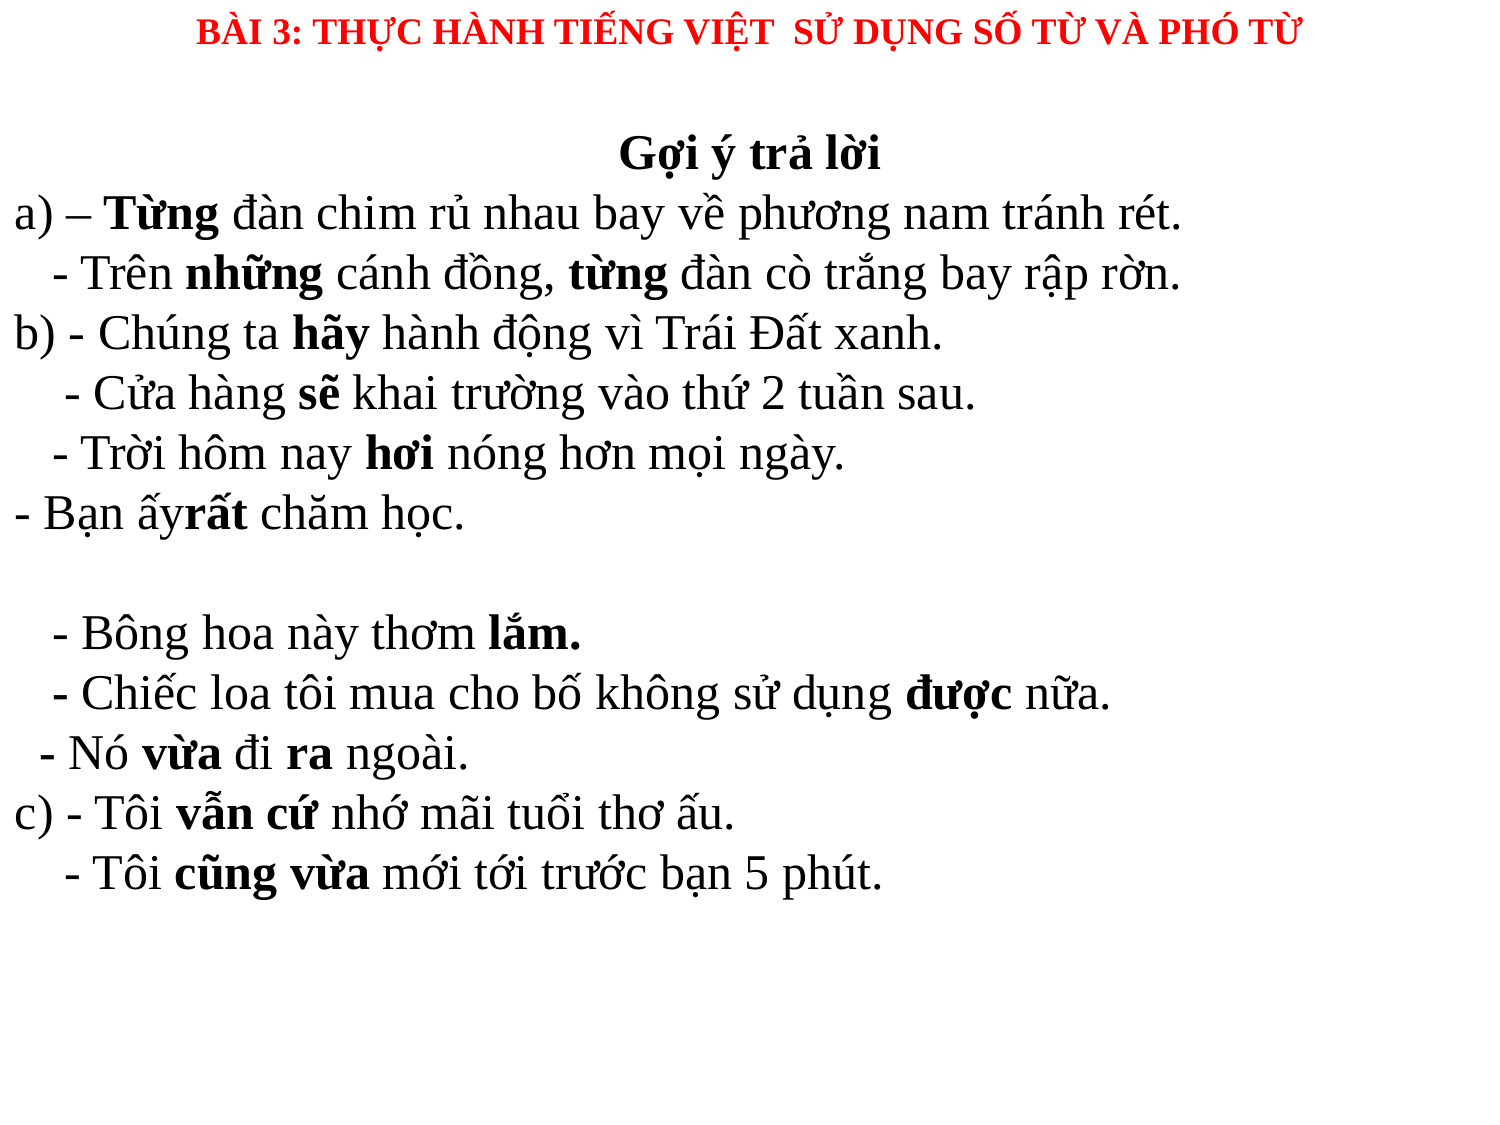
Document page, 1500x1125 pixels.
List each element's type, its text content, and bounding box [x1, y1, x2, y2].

text_box Gợi ý trả lời a) – Từng đàn chim rủ nhau bay về phương nam tránh rét. - Trên những cánh đồng, từng đàn cò trắng bay rập rờn. b) - Chúng ta hãy hành động vì Trái Đất xanh. - Cửa hàng sẽ khai trường vào thứ 2 tuần sau. - Trời hôm nay hơi nóng hơn mọi ngày. - Bạn ấyrất chăm học. - Bông hoa này thơm lắm. - Chiếc loa tôi mua cho bố không sử dụng được nữa. - Nó vừa đi ra ngoài. c) - Tôi vẫn cứ nhớ mãi tuổi thơ ấu. - Tôi cũng vừa mới tới trước bạn 5 phút. [0, 112, 1500, 968]
text_box BÀI 3: THỰC HÀNH TIẾNG VIỆT SỬ DỤNG SỐ TỪ VÀ PHÓ TỪ [0, 0, 1500, 112]
